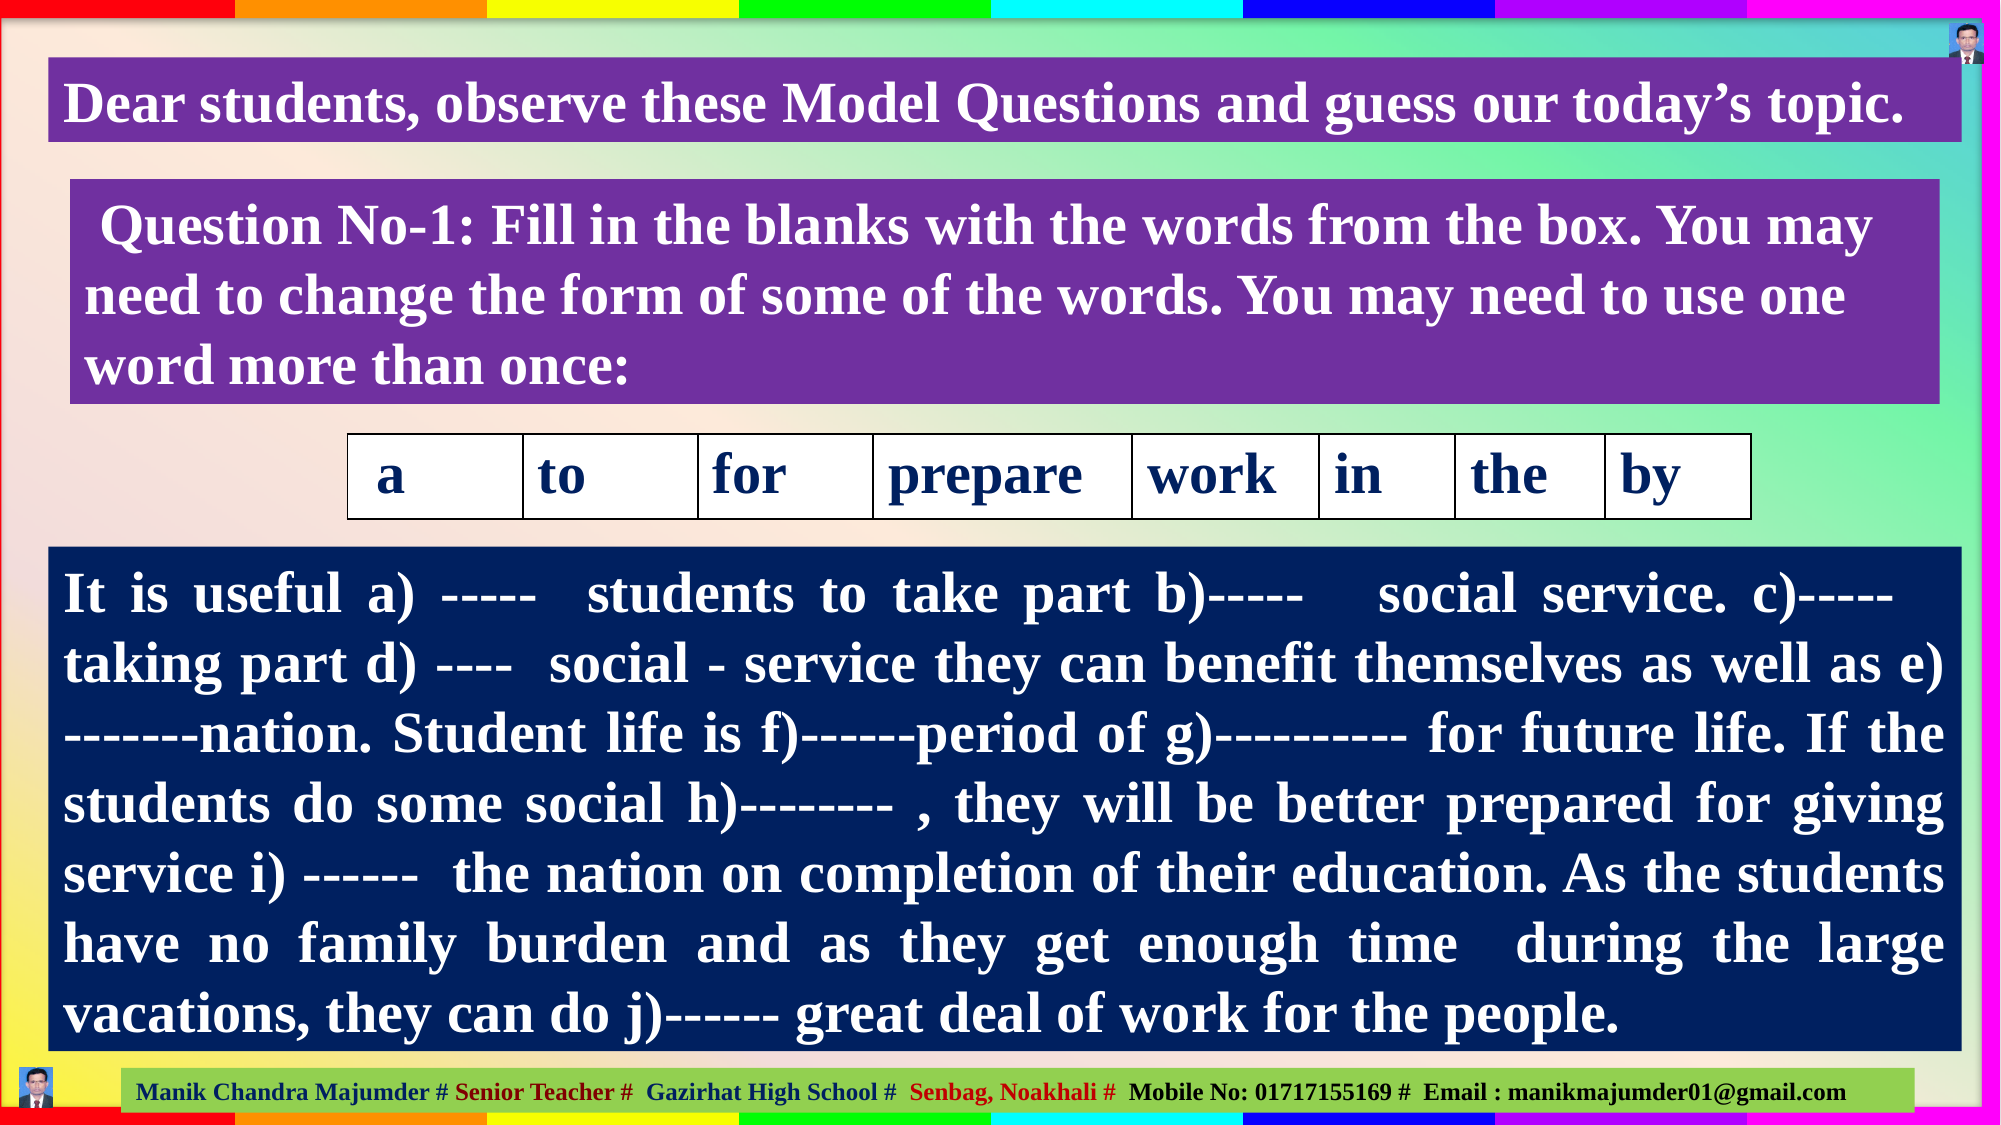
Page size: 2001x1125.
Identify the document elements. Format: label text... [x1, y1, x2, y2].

picture [0, 0, 2000, 1125]
text_box It is useful a) ----- students to take part b)----- social service. c)----- taking part d) ---- social - service they can benefit themselves as well as e) -------nation. Student life is f)------period of g)---------- for future life. If the students do some social h)-------- , they will be better prepared for giving service i) ------ the nation on completion of their education. As the students have no family burden and as they get enough time during the large vacations, they can do j)------ great deal of work for the people. [48, 546, 1962, 1052]
table_header to [524, 435, 697, 518]
table_header prepare [874, 435, 1131, 518]
table_header for [699, 435, 872, 518]
table_header the [1456, 435, 1604, 518]
text_box Dear students, observe these Model Questions and guess our today’s topic. [48, 57, 1962, 142]
text_box Question No-1: Fill in the blanks with the words from the box. You may need to change the form of some of the words. You may need to use one word more than once: [70, 179, 1940, 404]
table_header work [1133, 435, 1318, 518]
table_header in [1320, 435, 1454, 518]
table_header by [1606, 435, 1750, 518]
table_header a [348, 435, 522, 518]
